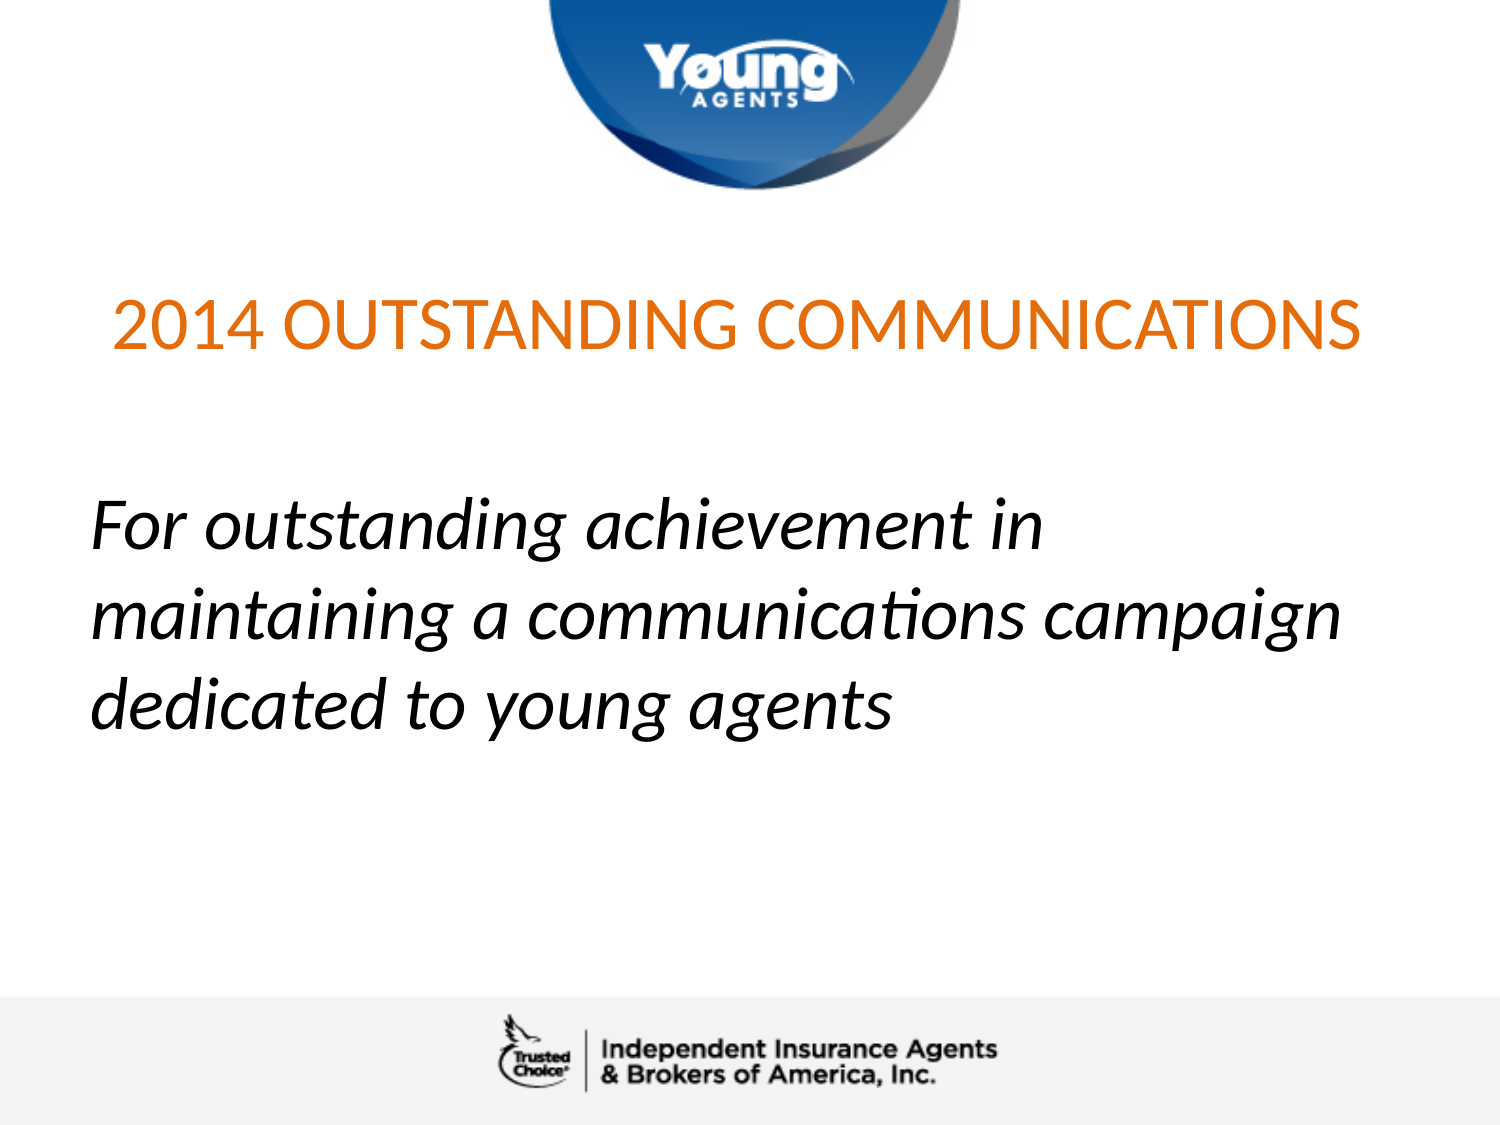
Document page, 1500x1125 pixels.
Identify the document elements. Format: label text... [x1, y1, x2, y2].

list For outstanding achievement in maintaining a communications campaign dedicated to young agents [75, 362, 1425, 1005]
picture [0, 0, 1500, 1125]
title 2014 OUTSTANDING COMMUNICATIONS [62, 224, 1413, 413]
